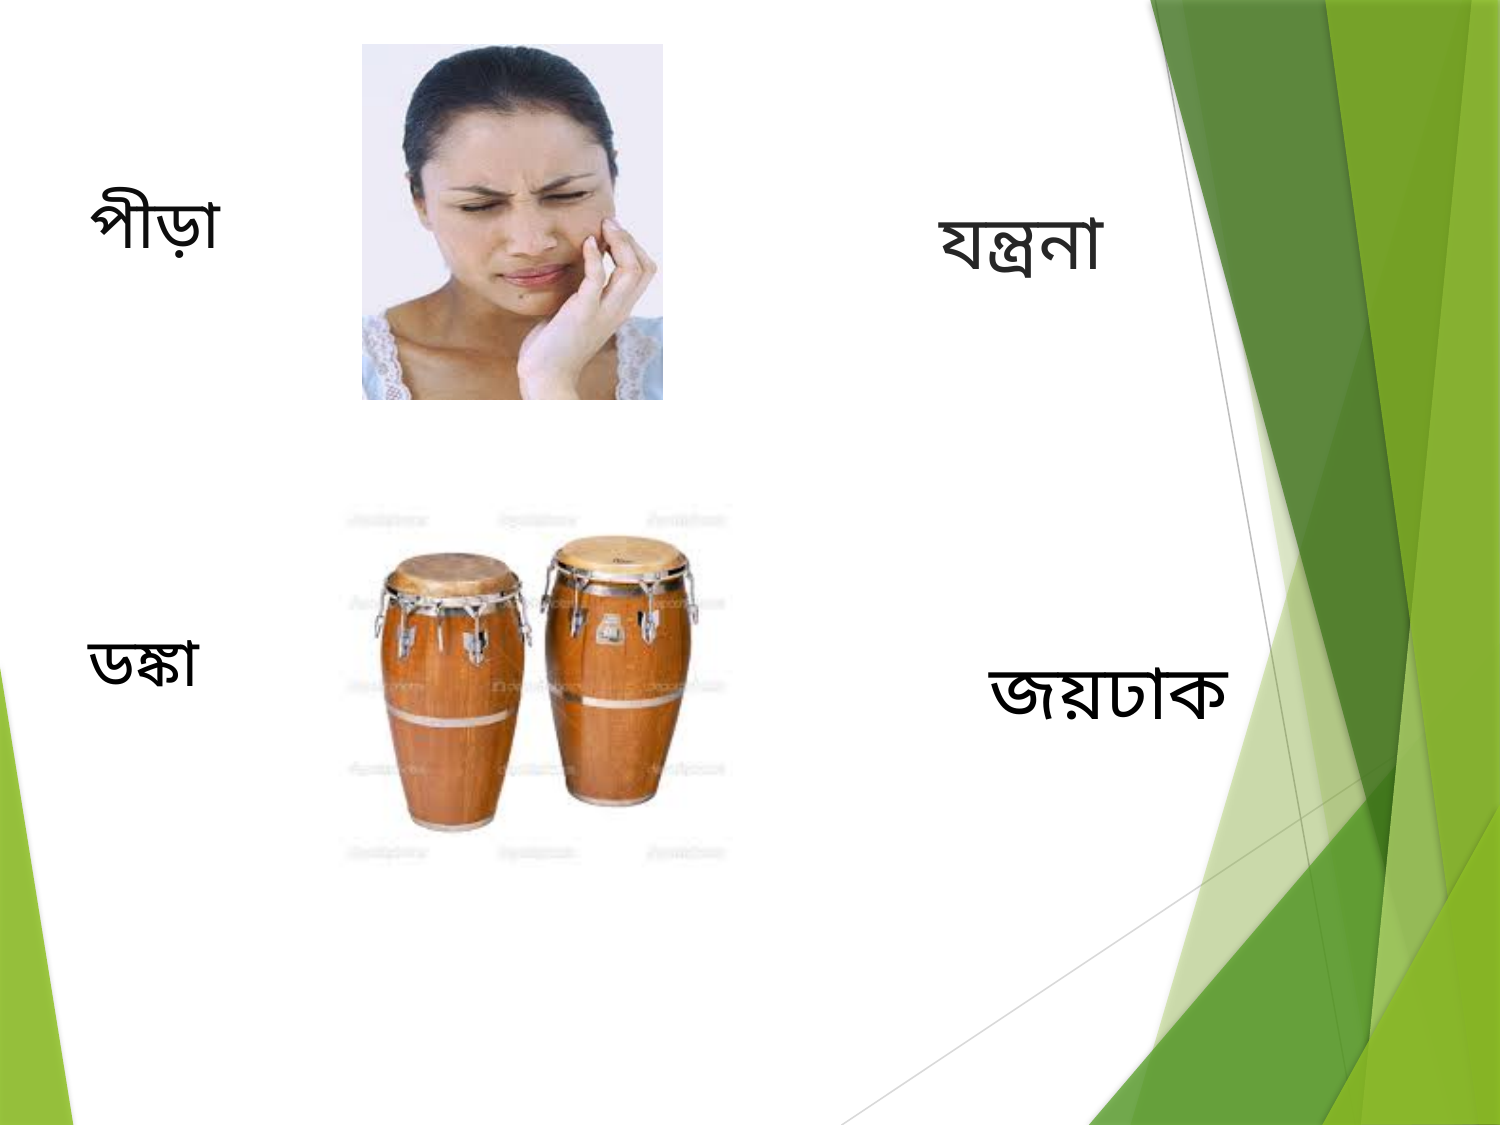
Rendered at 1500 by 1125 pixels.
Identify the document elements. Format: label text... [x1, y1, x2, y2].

text_box পীড়া [74, 174, 357, 270]
text_box জয়ঢাক [974, 637, 1500, 743]
text_box ডঙ্কা [0, 612, 288, 708]
text_box যন্ত্রনা [924, 187, 1500, 293]
picture [324, 474, 751, 901]
picture [361, 43, 663, 401]
